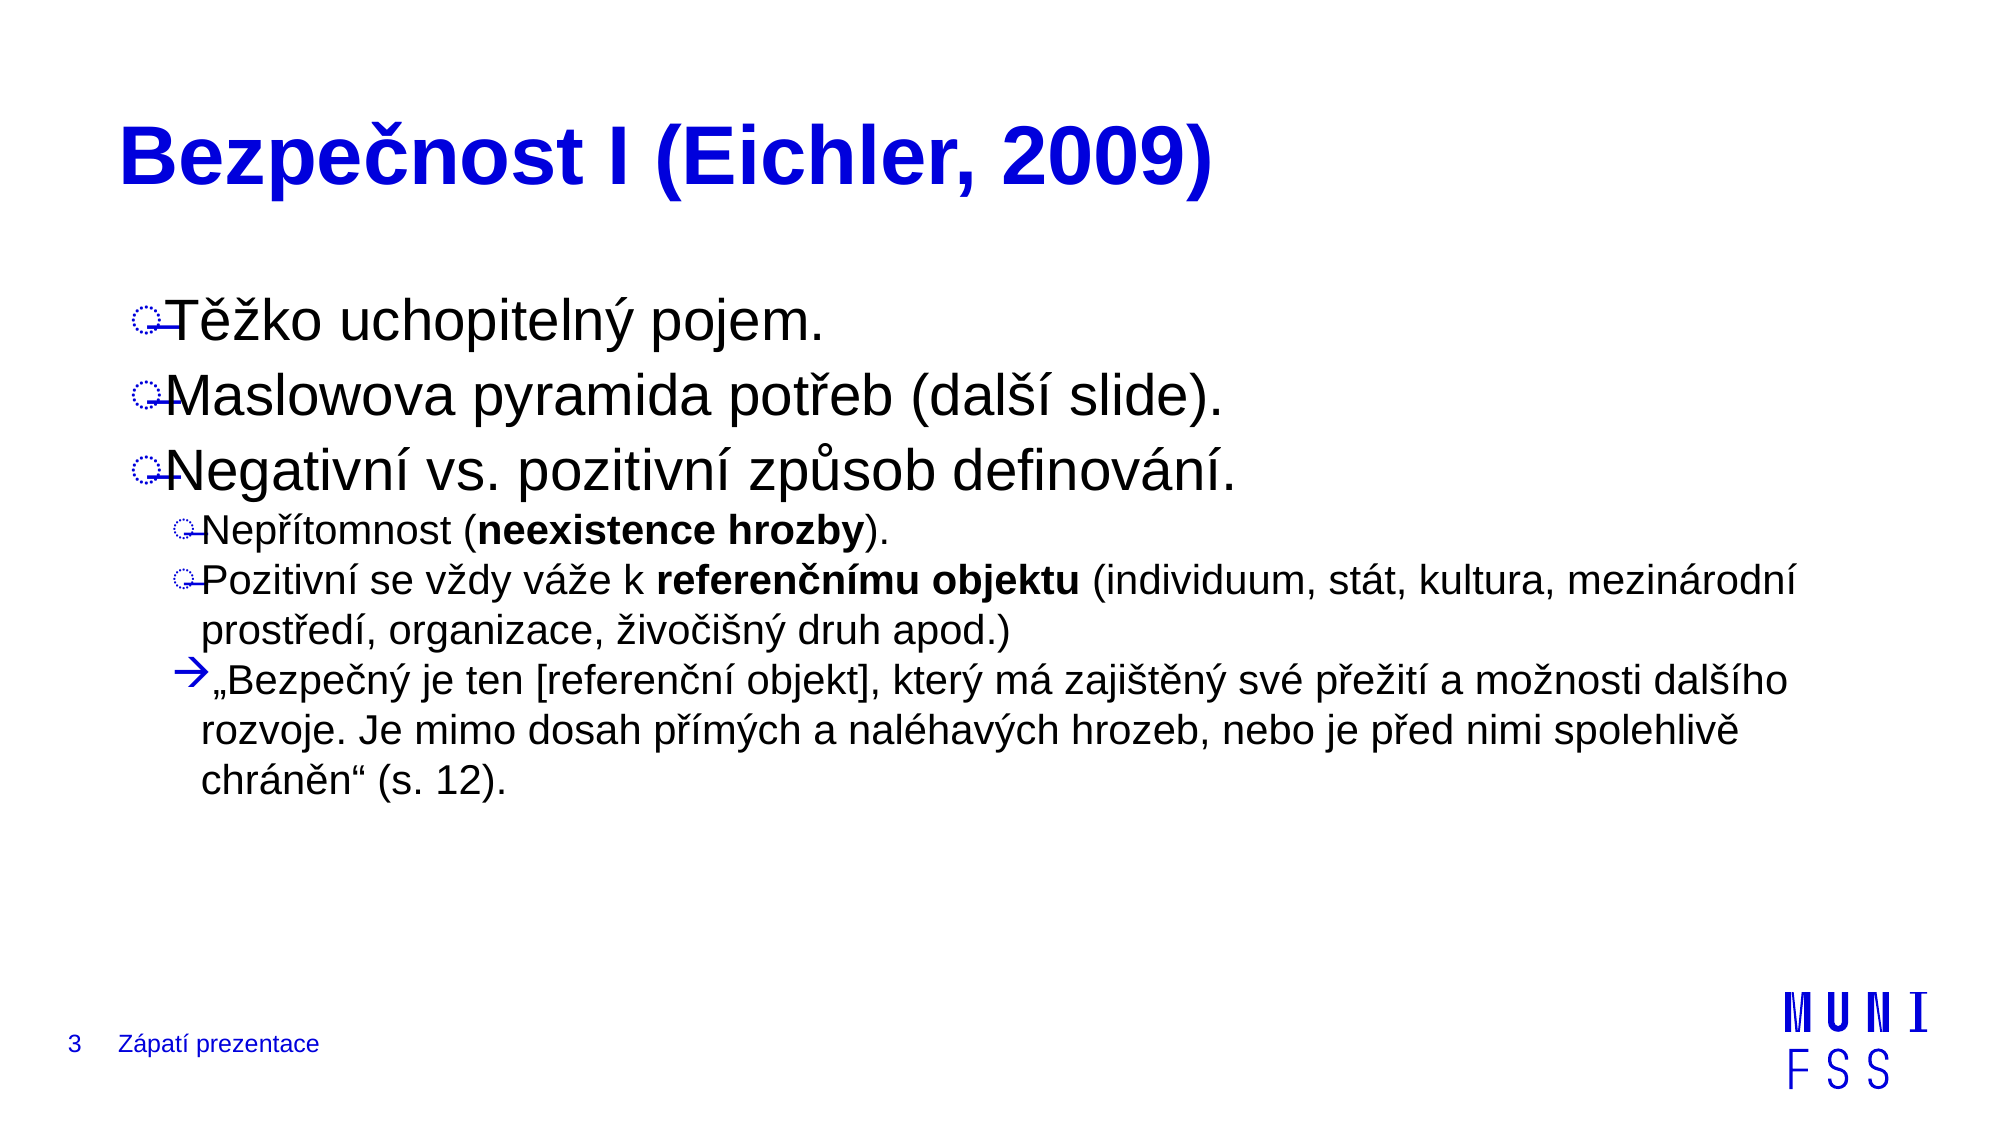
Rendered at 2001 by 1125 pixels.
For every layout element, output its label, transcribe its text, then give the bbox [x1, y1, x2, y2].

footer Zápatí prezentace [118, 1021, 1418, 1063]
slide_number 3 [67, 1021, 110, 1063]
list Těžko uchopitelný pojem. Maslowova pyramida potřeb (další slide). Negativní vs. pozitivní způsob definování. Nepřítomnost (neexistence hrozby). Pozitivní se vždy váže k referenčnímu objektu (individuum, stát, kultura, mezinárodní prostředí, organizace, živočišný druh apod.) „Bezpečný je ten [referenční objekt], který má zajištěný své přežití a možnosti dalšího rozvoje. Je mimo dosah přímých a naléhavých hrozeb, nebo je před nimi spolehlivě chráněn“ (s. 12). [118, 277, 1883, 957]
title Bezpečnost I (Eichler, 2009) [118, 118, 1883, 193]
